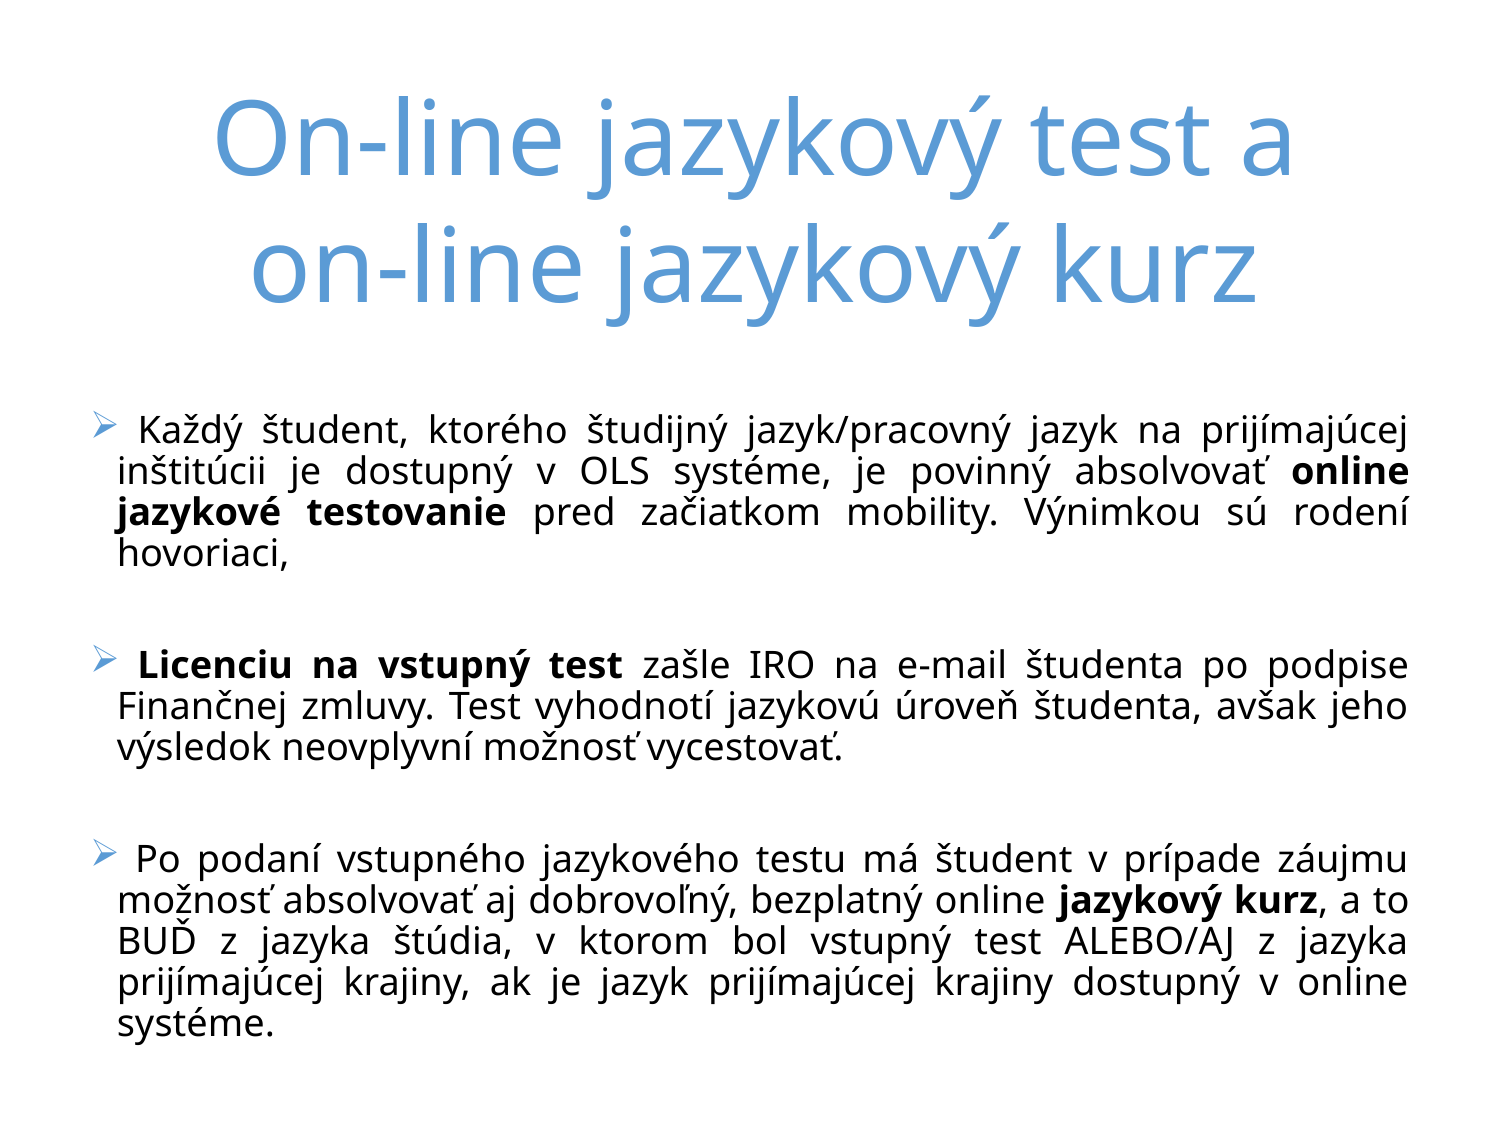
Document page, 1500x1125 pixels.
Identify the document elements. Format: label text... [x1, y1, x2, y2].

list On-line jazykový test a on-line jazykový kurz Každý študent, ktorého študijný jazyk/pracovný jazyk na prijímajúcej inštitúcii je dostupný v OLS systéme, je povinný absolvovať online jazykové testovanie pred začiatkom mobility. Výnimkou sú rodení hovoriaci, Licenciu na vstupný test zašle IRO na e-mail študenta po podpise Finančnej zmluvy. Test vyhodnotí jazykovú úroveň študenta, avšak jeho výsledok neovplyvní možnosť vycestovať. Po podaní vstupného jazykového testu má študent v prípade záujmu možnosť absolvovať aj dobrovoľný, bezplatný online jazykový kurz, a to BUĎ z jazyka štúdia, v ktorom bol vstupný test ALEBO/AJ z jazyka prijímajúcej krajiny, ak je jazyk prijímajúcej krajiny dostupný v online systéme. [75, 78, 1425, 1059]
